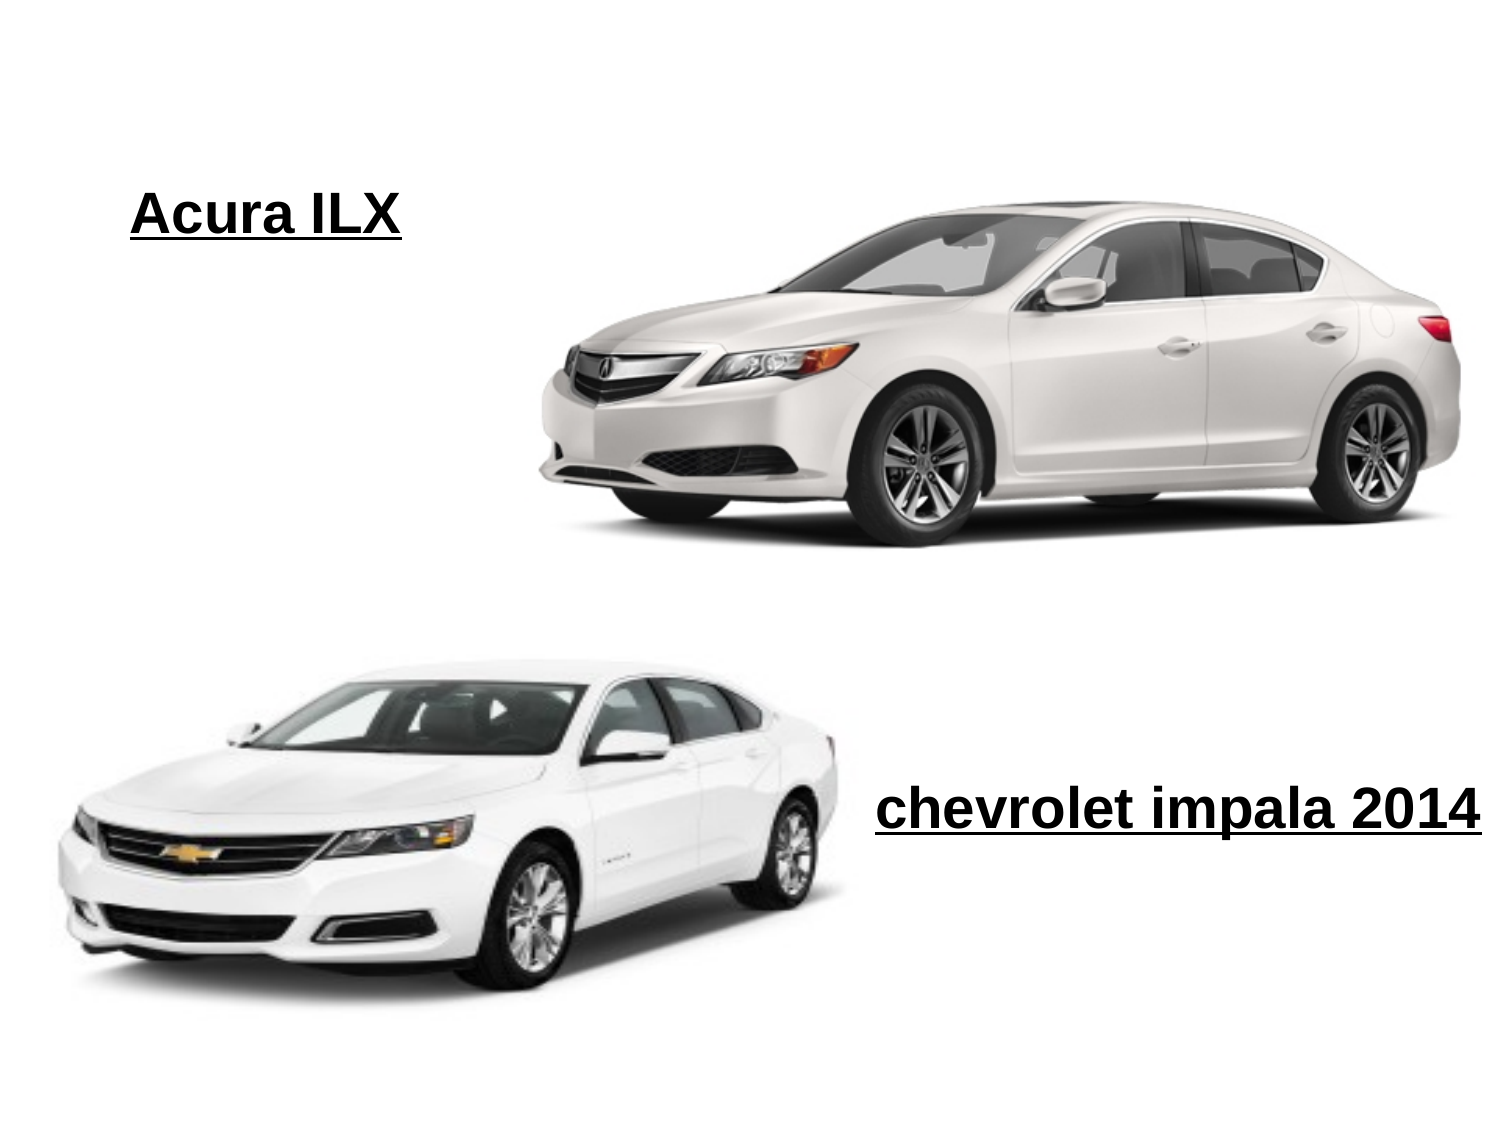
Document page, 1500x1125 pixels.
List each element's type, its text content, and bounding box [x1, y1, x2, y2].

text_box chevrolet impala 2014 [908, 763, 1497, 848]
text_box Acura ILX [114, 167, 417, 253]
picture [6, 1, 1500, 1112]
